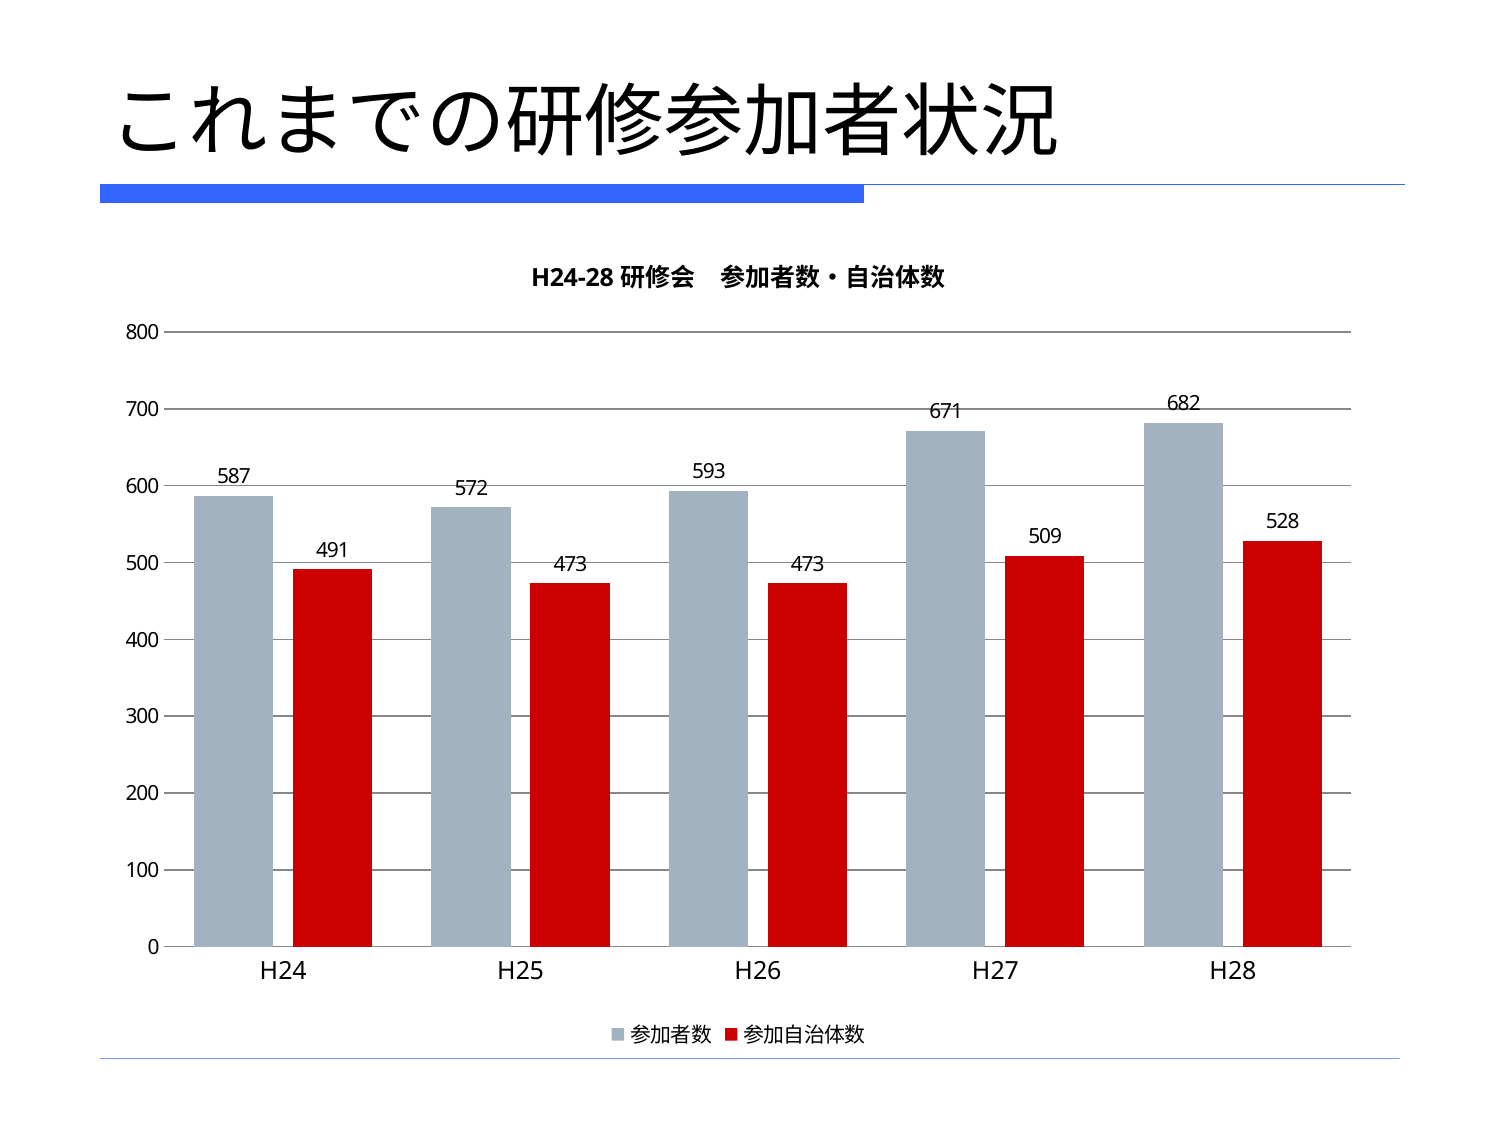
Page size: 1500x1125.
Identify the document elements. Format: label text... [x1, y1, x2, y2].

chart [99, 227, 1378, 1055]
title これまでの研修参加者状況 [93, 49, 1407, 173]
